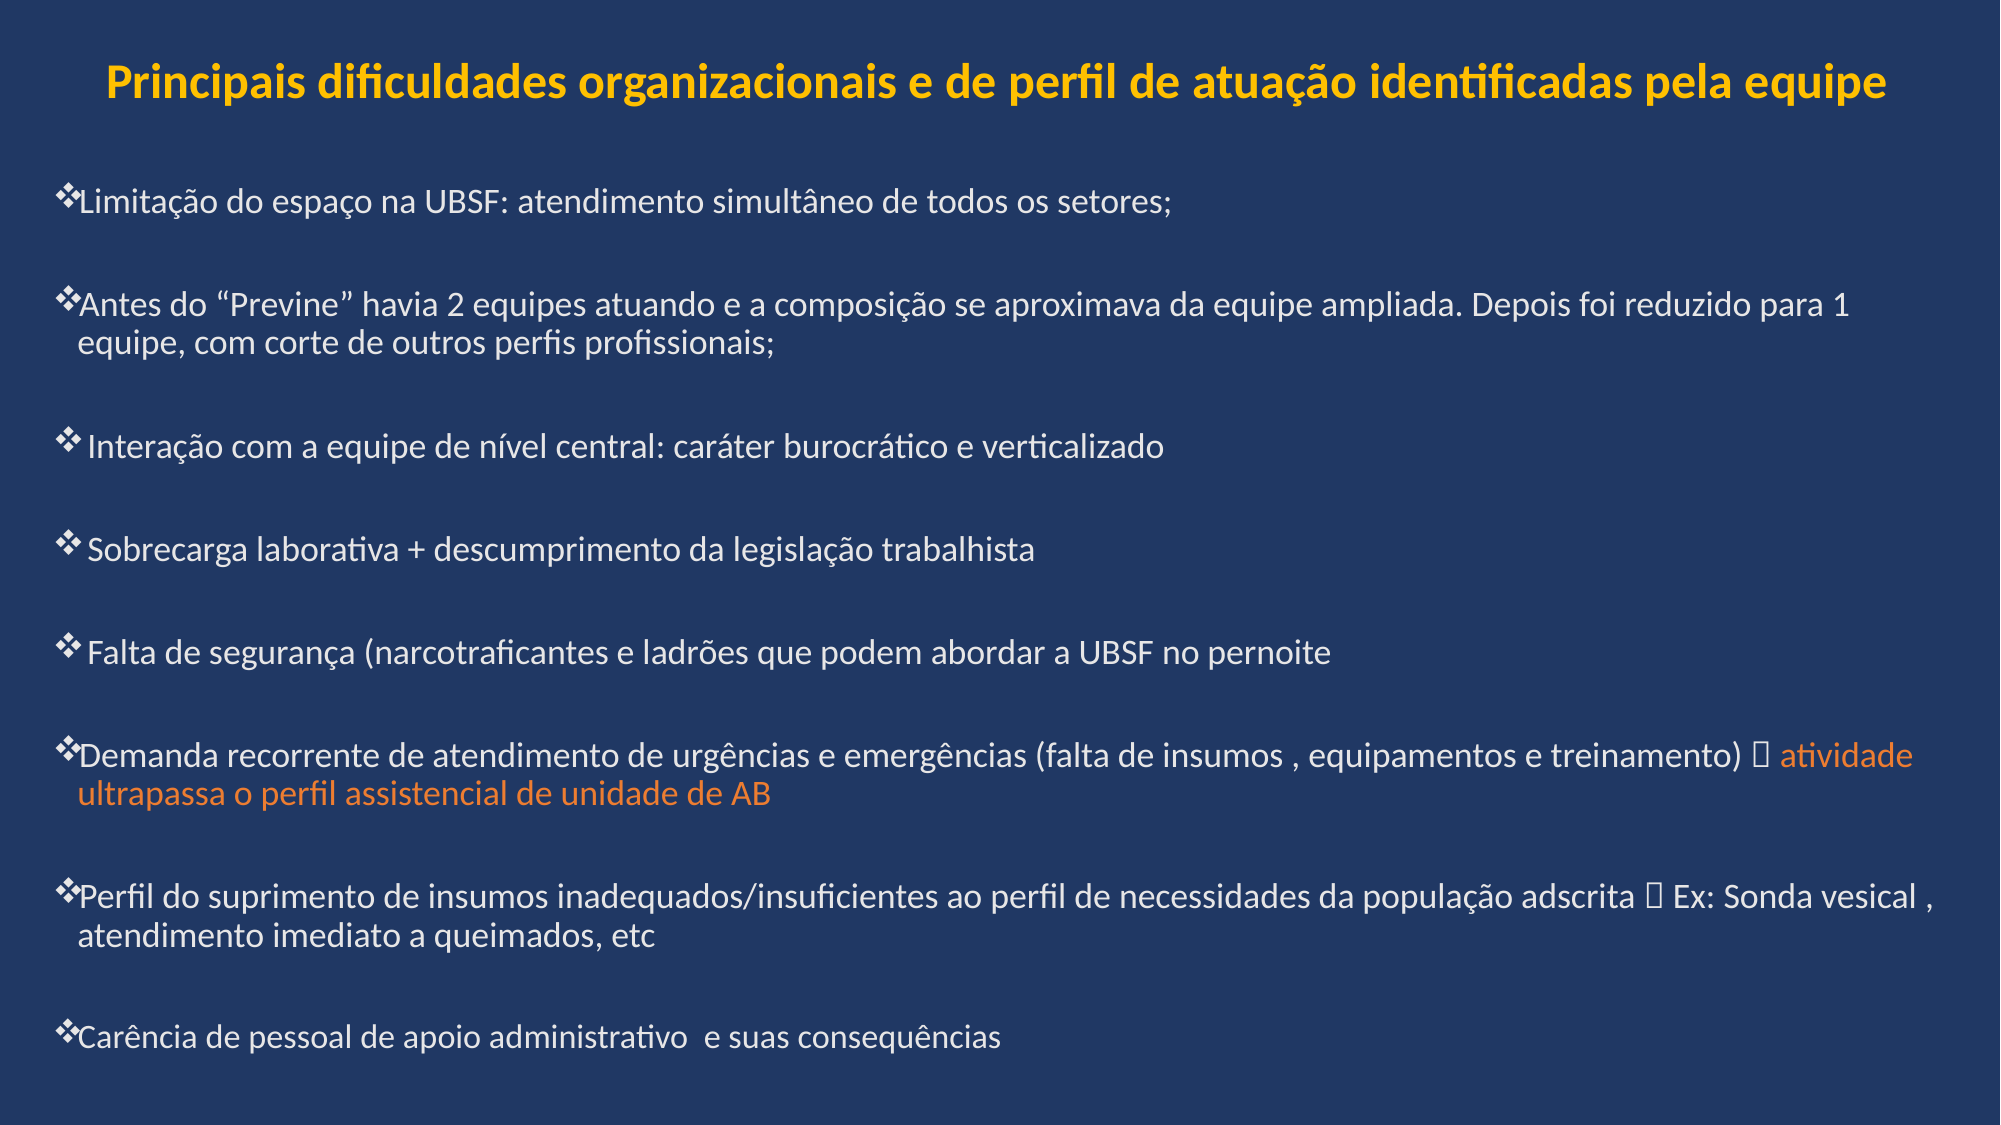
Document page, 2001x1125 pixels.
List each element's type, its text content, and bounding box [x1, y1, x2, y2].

text_box Limitação do espaço na UBSF: atendimento simultâneo de todos os setores; Antes do “Previne” havia 2 equipes atuando e a composição se aproximava da equipe ampliada. Depois foi reduzido para 1 equipe, com corte de outros perfis profissionais; Interação com a equipe de nível central: caráter burocrático e verticalizado Sobrecarga laborativa + descumprimento da legislação trabalhista Falta de segurança (narcotraficantes e ladrões que podem abordar a UBSF no pernoite Demanda recorrente de atendimento de urgências e emergências (falta de insumos , equipamentos e treinamento)  atividade ultrapassa o perfil assistencial de unidade de AB Perfil do suprimento de insumos inadequados/insuficientes ao perfil de necessidades da população adscrita  Ex: Sonda vesical , atendimento imediato a queimados, etc Carência de pessoal de apoio administrativo e suas consequências [37, 174, 1965, 1067]
text_box Principais dificuldades organizacionais e de perfil de atuação identificadas pela equipe [91, 41, 1937, 117]
